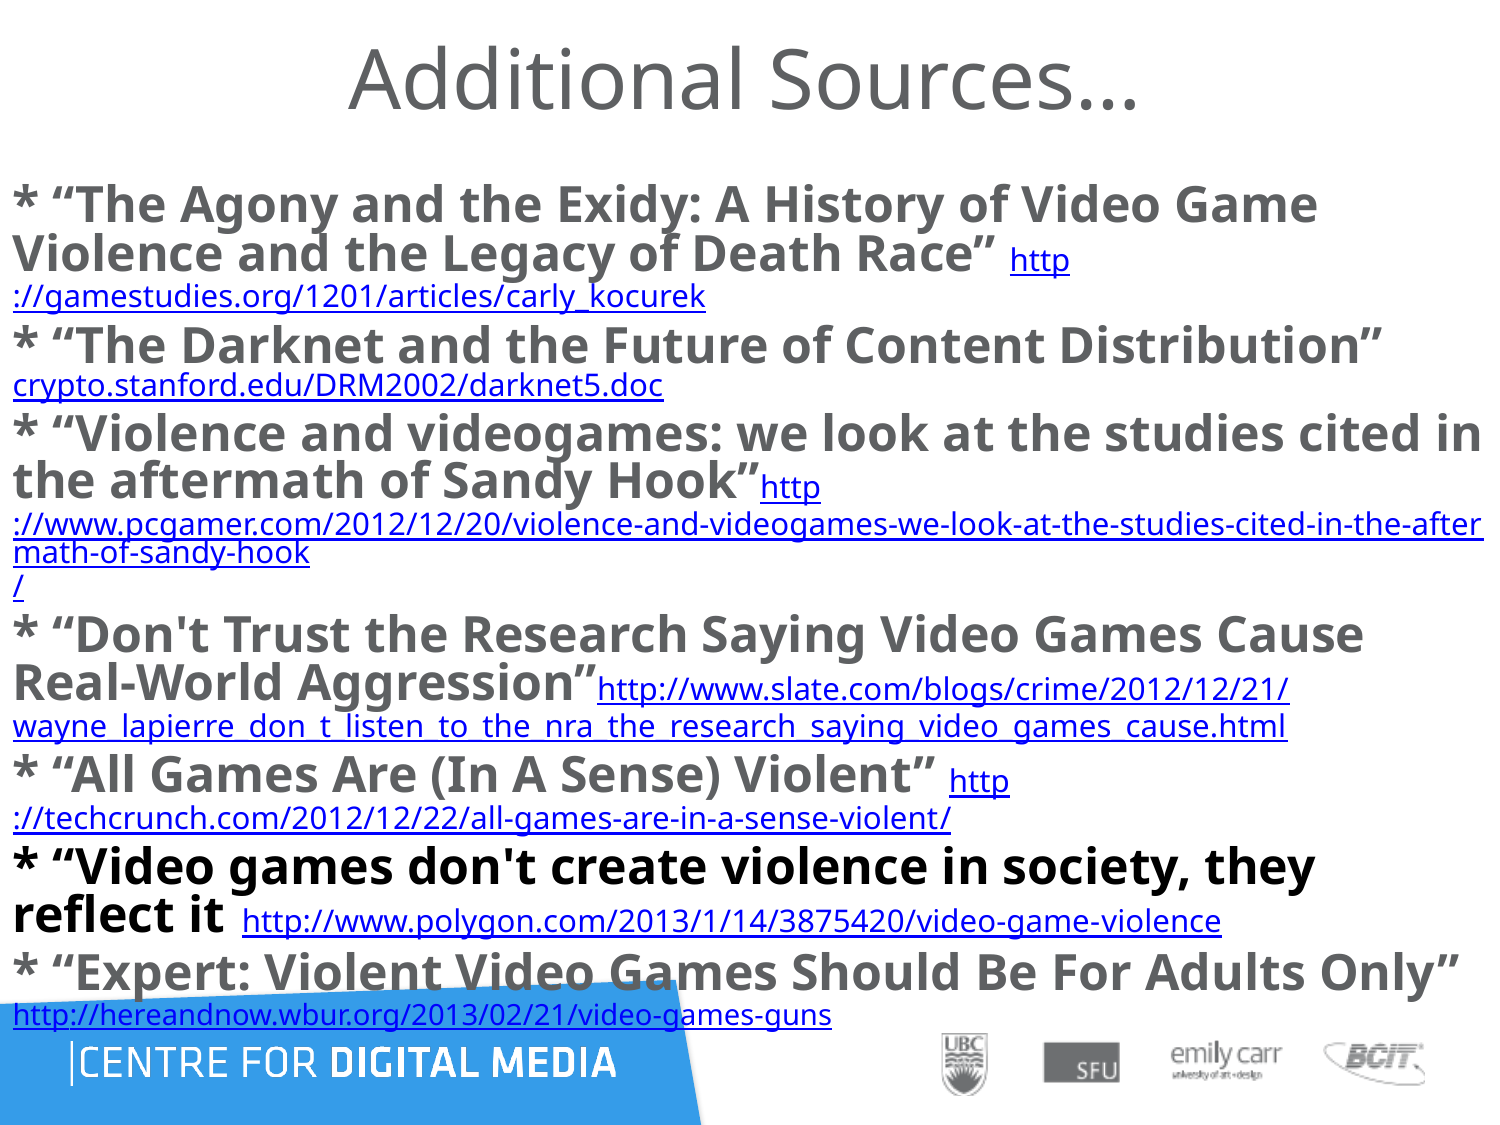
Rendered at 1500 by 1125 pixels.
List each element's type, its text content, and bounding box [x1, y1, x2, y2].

list * “The Agony and the Exidy: A History of Video Game Violence and the Legacy of Death Race” http://gamestudies.org/1201/articles/carly_kocurek * “The Darknet and the Future of Content Distribution” crypto.stanford.edu/DRM2002/darknet5.doc * “Violence and videogames: we look at the studies cited in the aftermath of Sandy Hook”http://www.pcgamer.com/2012/12/20/violence-and-videogames-we-look-at-the-studies-cited-in-the-aftermath-of-sandy-hook/ * “Don't Trust the Research Saying Video Games Cause Real-World Aggression”http://www.slate.com/blogs/crime/2012/12/21/wayne_lapierre_don_t_listen_to_the_nra_the_research_saying_video_games_cause.html * “All Games Are (In A Sense) Violent” http://techcrunch.com/2012/12/22/all-games-are-in-a-sense-violent/ * “Video games don't create violence in society, they reflect it http://www.polygon.com/2013/1/14/3875420/video-game-violence * “Expert: Violent Video Games Should Be For Adults Only” http://hereandnow.wbur.org/2013/02/21/video-games-guns [0, 172, 1500, 1029]
title Additional Sources… [75, 5, 1425, 148]
